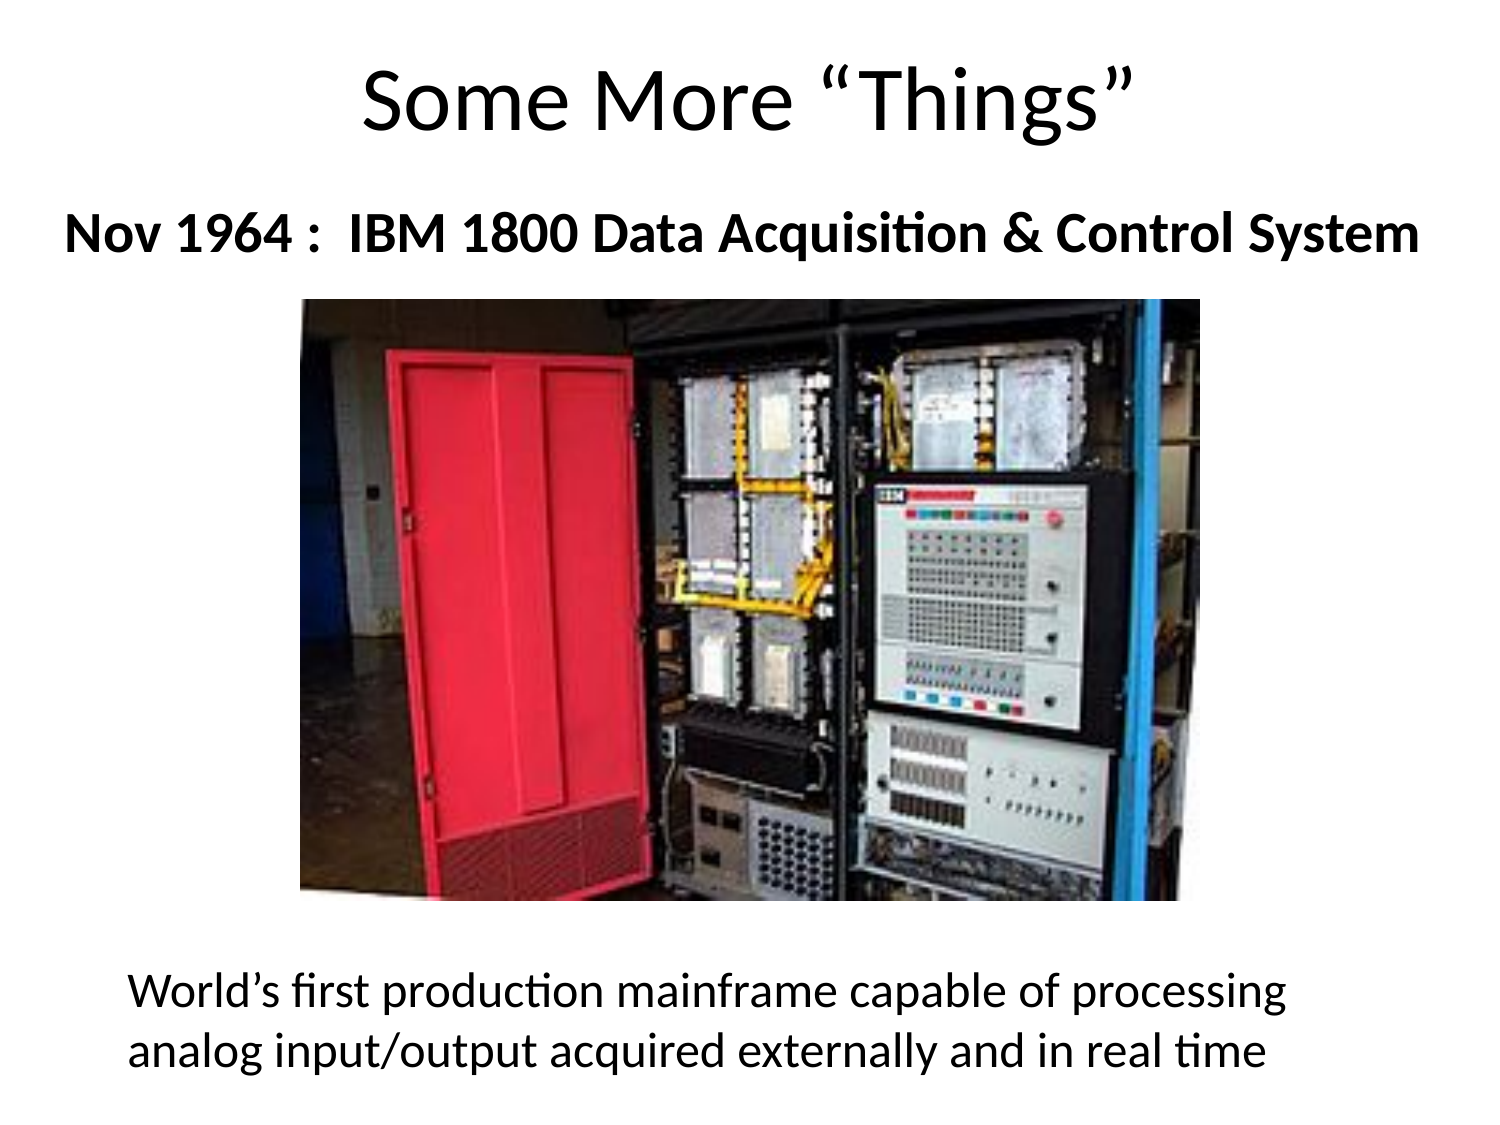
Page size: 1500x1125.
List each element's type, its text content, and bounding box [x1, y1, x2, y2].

text_box World’s first production mainframe capable of processing analog input/output acquired externally and in real time [112, 949, 1400, 1085]
title Some More “Things” [75, 0, 1425, 186]
text_box Nov 1964 : IBM 1800 Data Acquisition & Control System [0, 186, 1500, 272]
picture [299, 299, 1201, 902]
